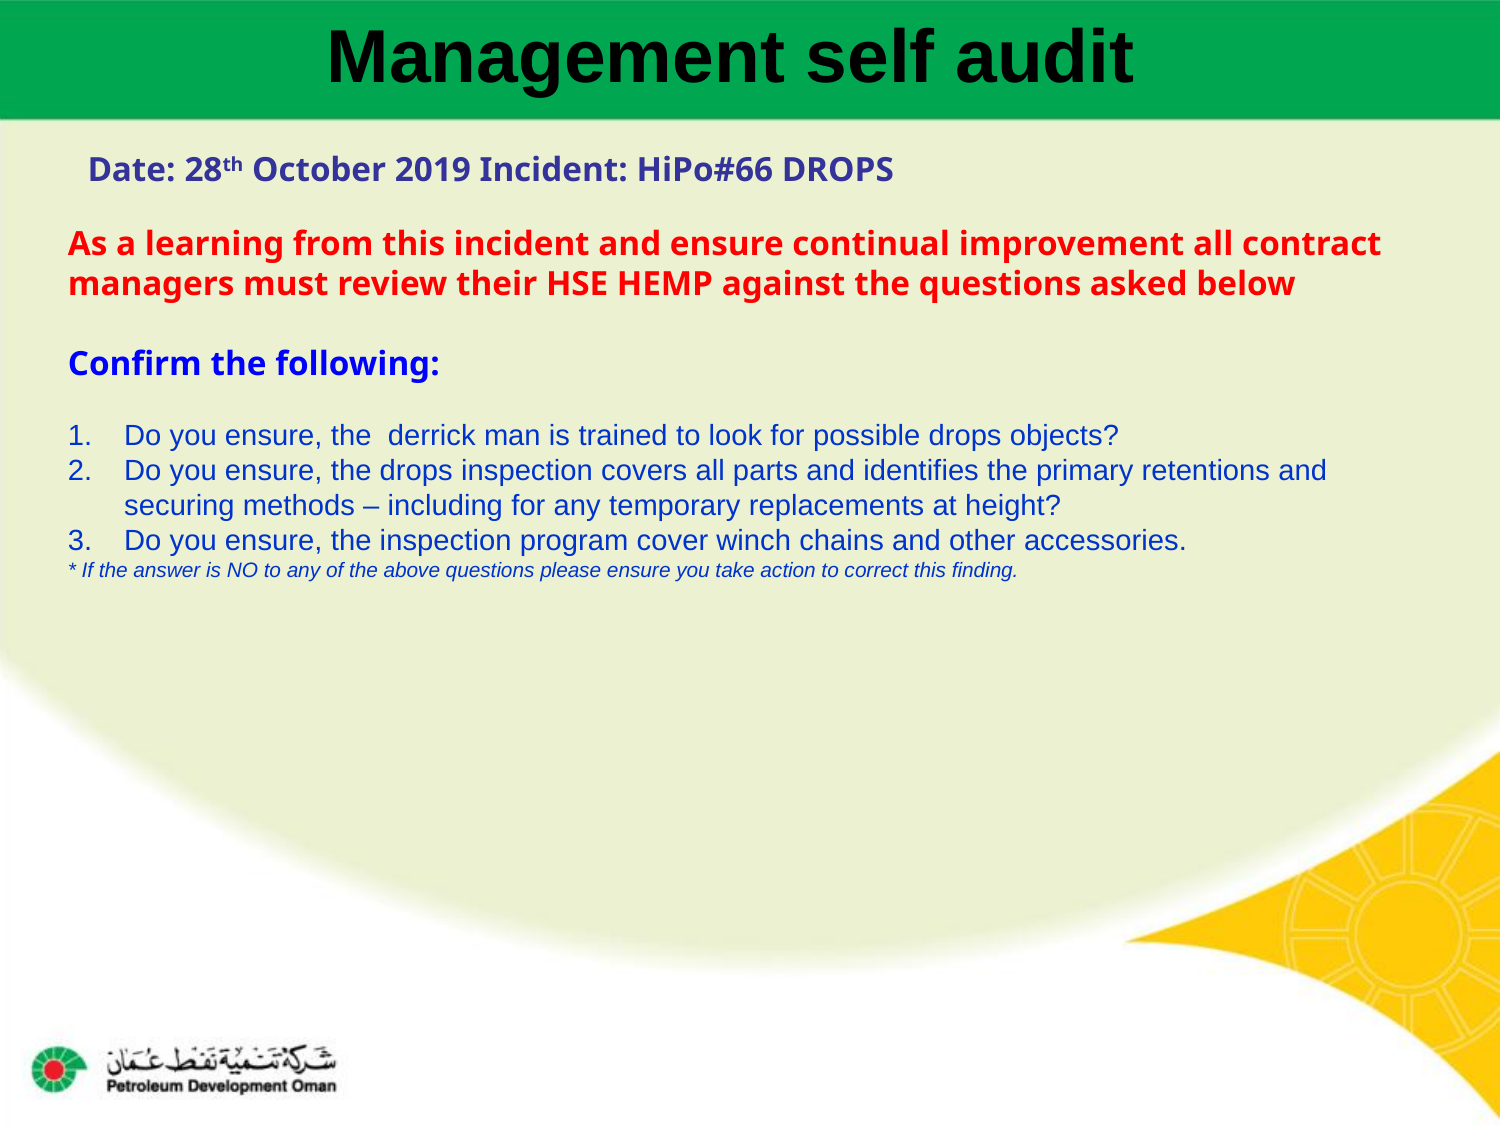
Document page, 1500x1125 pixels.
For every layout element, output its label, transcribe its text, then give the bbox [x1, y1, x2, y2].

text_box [1, 0, 1466, 126]
text_box Date: 28th October 2019 Incident: HiPo#66 DROPS [72, 140, 948, 195]
text_box As a learning from this incident and ensure continual improvement all contract managers must review their HSE HEMP against the questions asked below Confirm the following: Do you ensure, the derrick man is trained to look for possible drops objects? Do you ensure, the drops inspection covers all parts and identifies the primary retentions and securing methods – including for any temporary replacements at height? Do you ensure, the inspection program cover winch chains and other accessories. * If the answer is NO to any of the above questions please ensure you take action to correct this finding. [53, 184, 1424, 609]
picture [0, 0, 1500, 1125]
